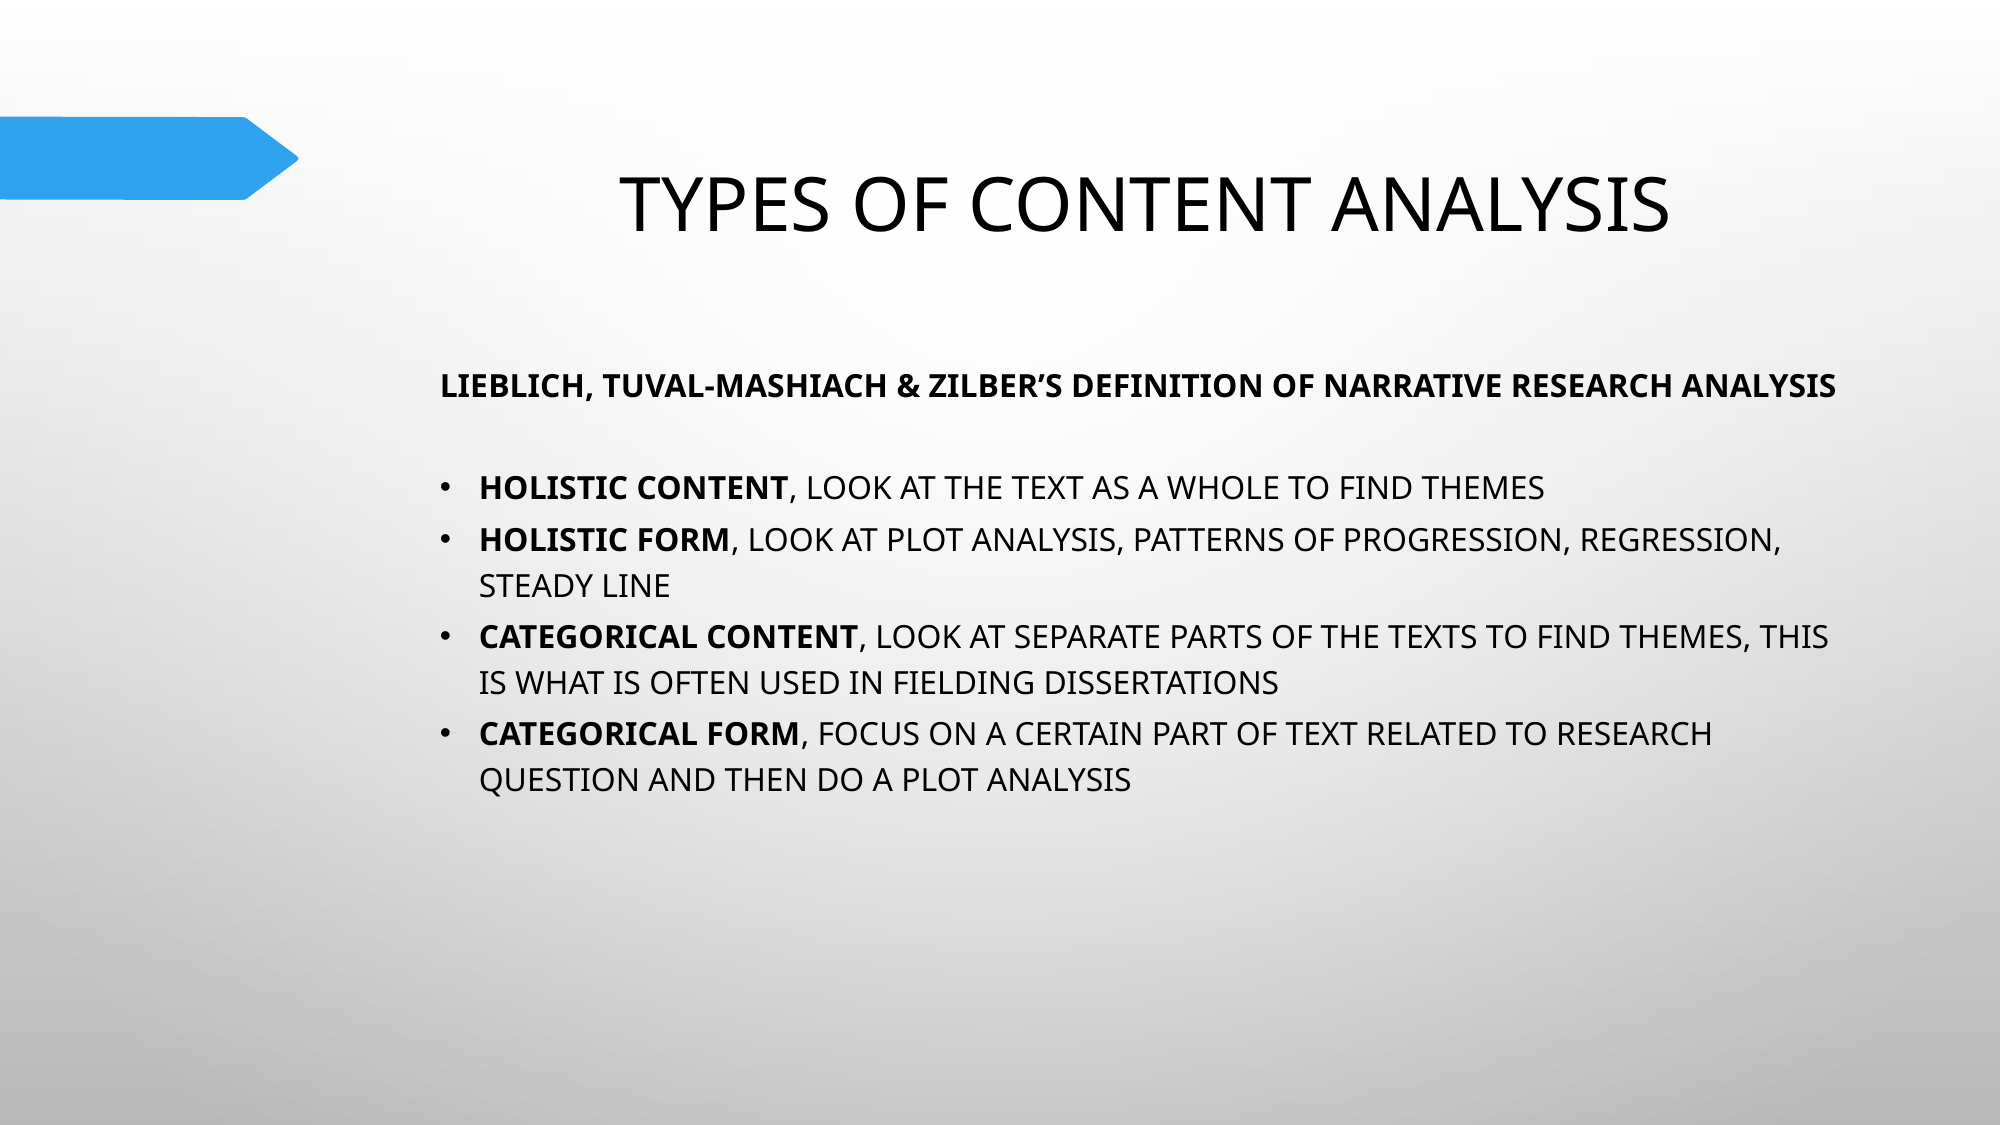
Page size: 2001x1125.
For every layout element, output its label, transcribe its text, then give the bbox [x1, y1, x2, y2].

title Types of Content Analysis [425, 102, 1867, 313]
list Lieblich, Tuval-Mashiach & Zilber’s Definition of Narrative Research Analysis Holistic Content, look at the text as a whole to find themes Holistic Form, look at plot analysis, patterns of progression, regression, steady line Categorical Content, look at separate parts of the texts to find themes, this is what is often used in Fielding dissertations Categorical Form, focus on a certain part of text related to research question and then do a plot analysis [424, 350, 1867, 970]
picture [0, 0, 2000, 1125]
